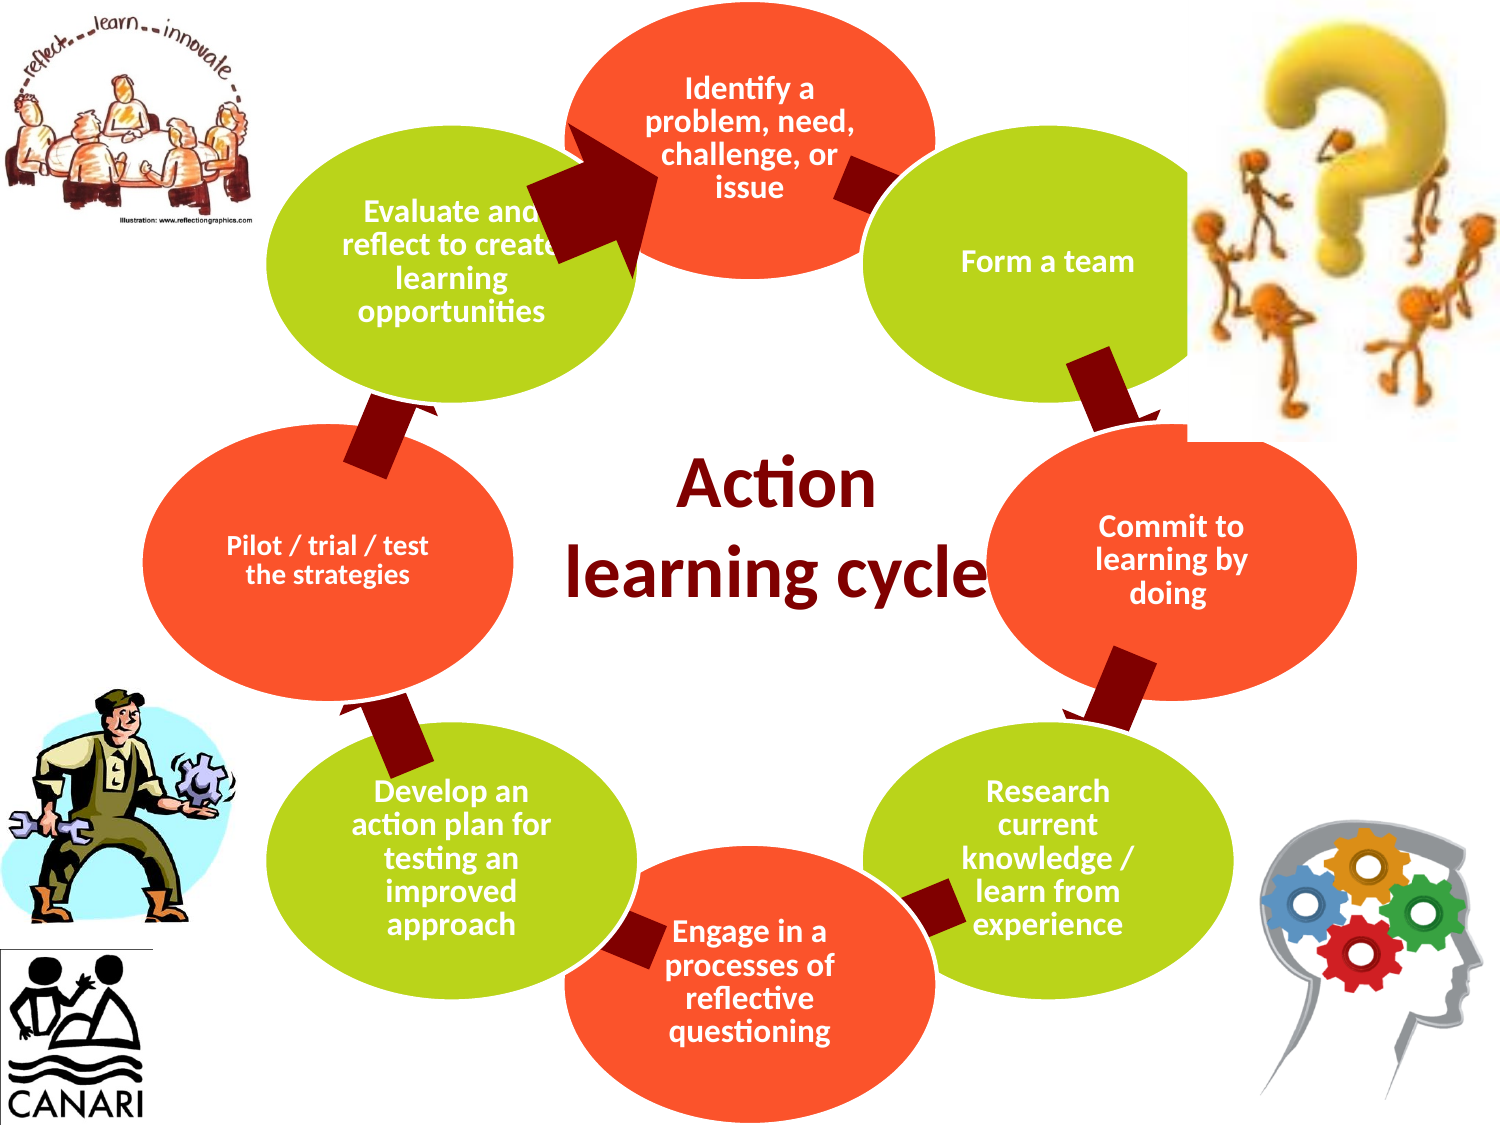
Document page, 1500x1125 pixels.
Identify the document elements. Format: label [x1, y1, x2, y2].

picture [0, 12, 257, 226]
picture [1236, 812, 1500, 1101]
picture [0, 948, 153, 1125]
picture [0, 687, 238, 926]
picture [1187, 0, 1500, 442]
text_box [0, 0, 1500, 1125]
